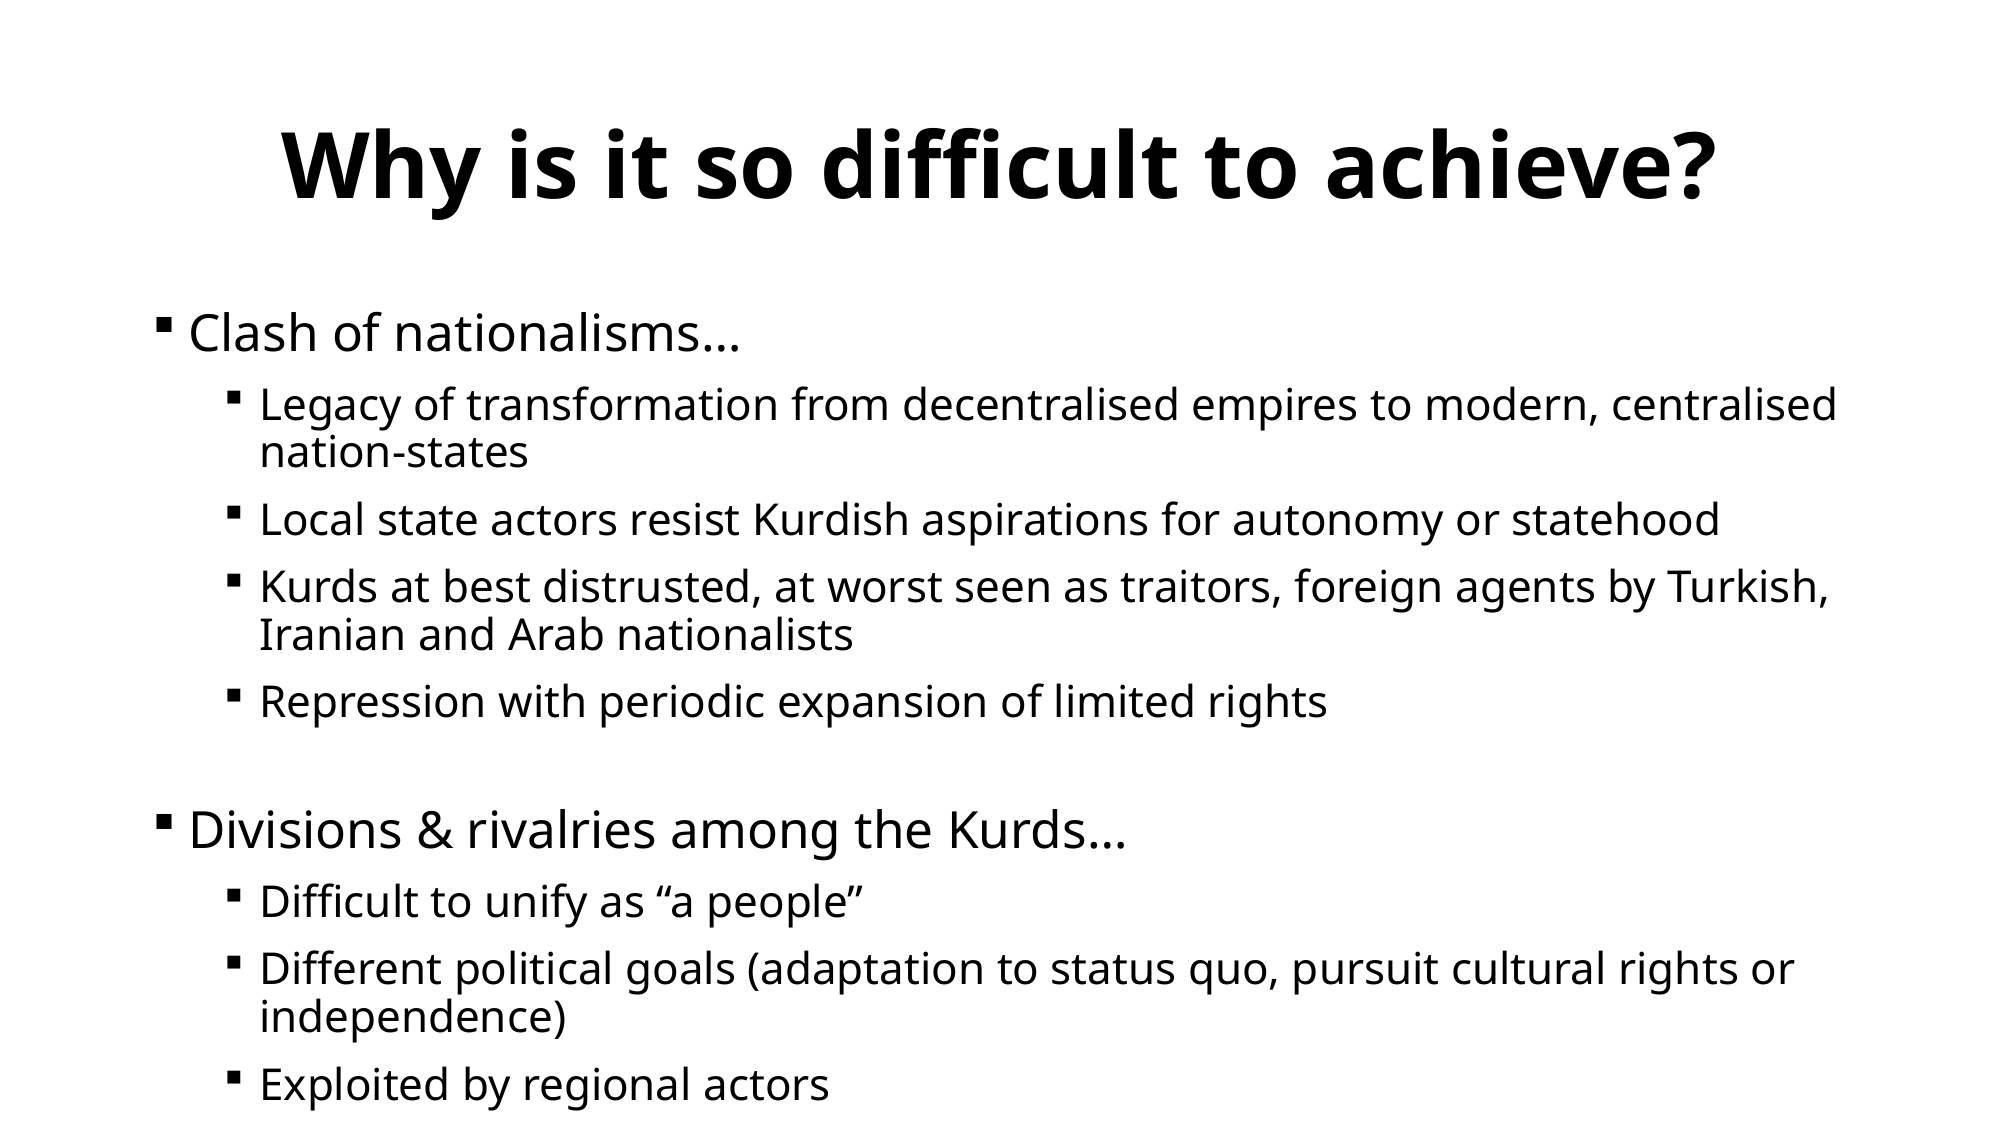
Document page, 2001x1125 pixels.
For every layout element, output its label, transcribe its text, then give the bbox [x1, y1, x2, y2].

list Clash of nationalisms… Legacy of transformation from decentralised empires to modern, centralised nation-states Local state actors resist Kurdish aspirations for autonomy or statehood Kurds at best distrusted, at worst seen as traitors, foreign agents by Turkish, Iranian and Arab nationalists Repression with periodic expansion of limited rights Divisions & rivalries among the Kurds… Difficult to unify as “a people” Different political goals (adaptation to status quo, pursuit cultural rights or independence) Exploited by regional actors [137, 299, 1863, 1125]
title Why is it so difficult to achieve? [137, 59, 1863, 278]
